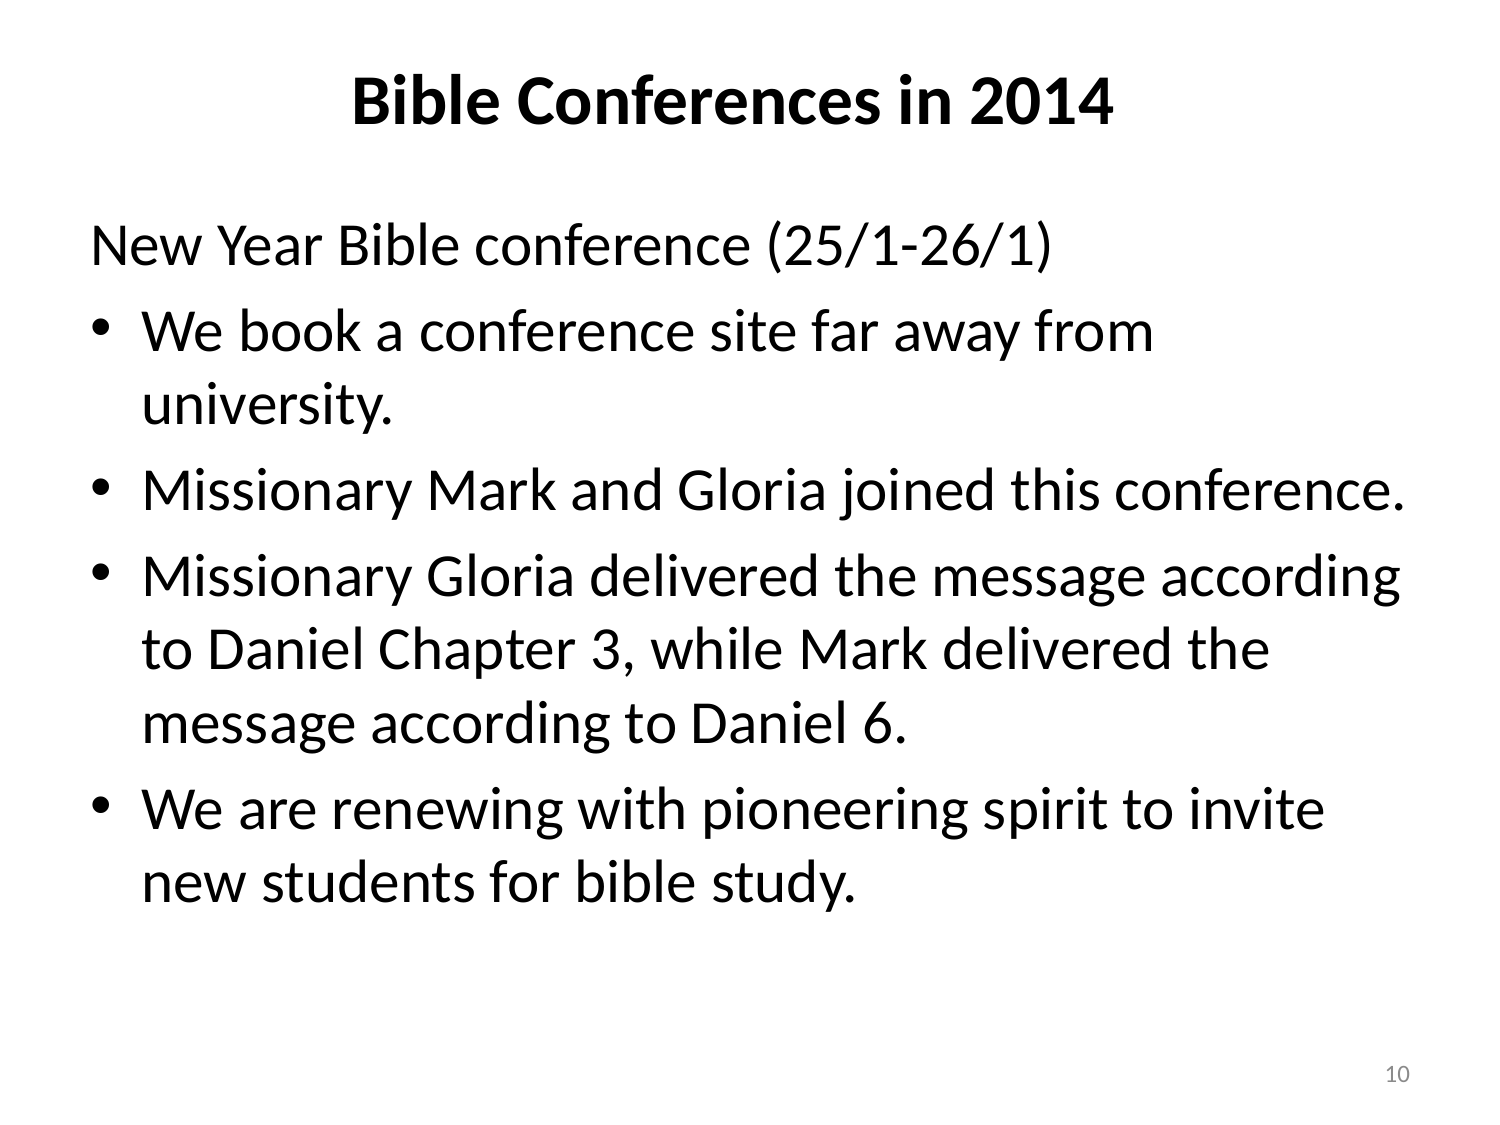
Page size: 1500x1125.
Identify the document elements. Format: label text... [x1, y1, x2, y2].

list New Year Bible conference (25/1-26/1) We book a conference site far away from university. Missionary Mark and Gloria joined this conference. Missionary Gloria delivered the message according to Daniel Chapter 3, while Mark delivered the message according to Daniel 6. We are renewing with pioneering spirit to invite new students for bible study. [75, 196, 1425, 1005]
title Bible Conferences in 2014 [75, 45, 1425, 196]
slide_number 10 [1074, 1042, 1425, 1103]
